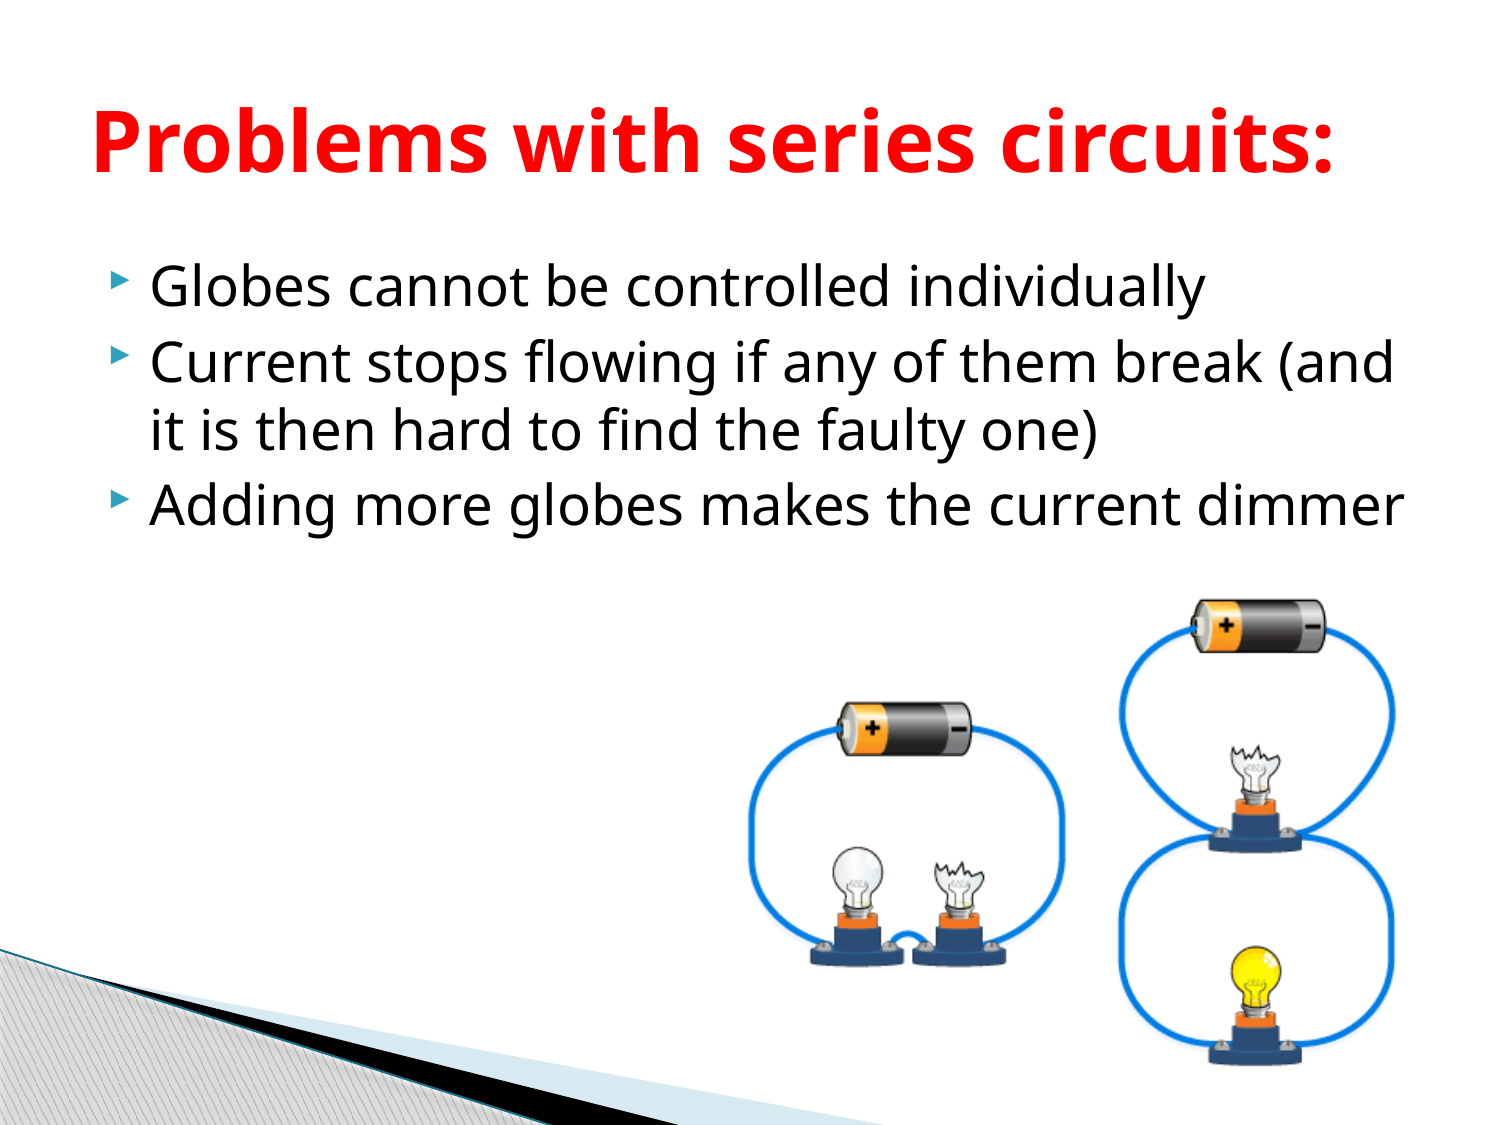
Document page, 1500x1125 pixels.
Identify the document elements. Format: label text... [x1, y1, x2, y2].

picture [714, 585, 1447, 1085]
title Problems with series circuits: [75, 45, 1425, 233]
list Globes cannot be controlled individually Current stops flowing if any of them break (and it is then hard to find the faulty one) Adding more globes makes the current dimmer [75, 243, 1425, 986]
